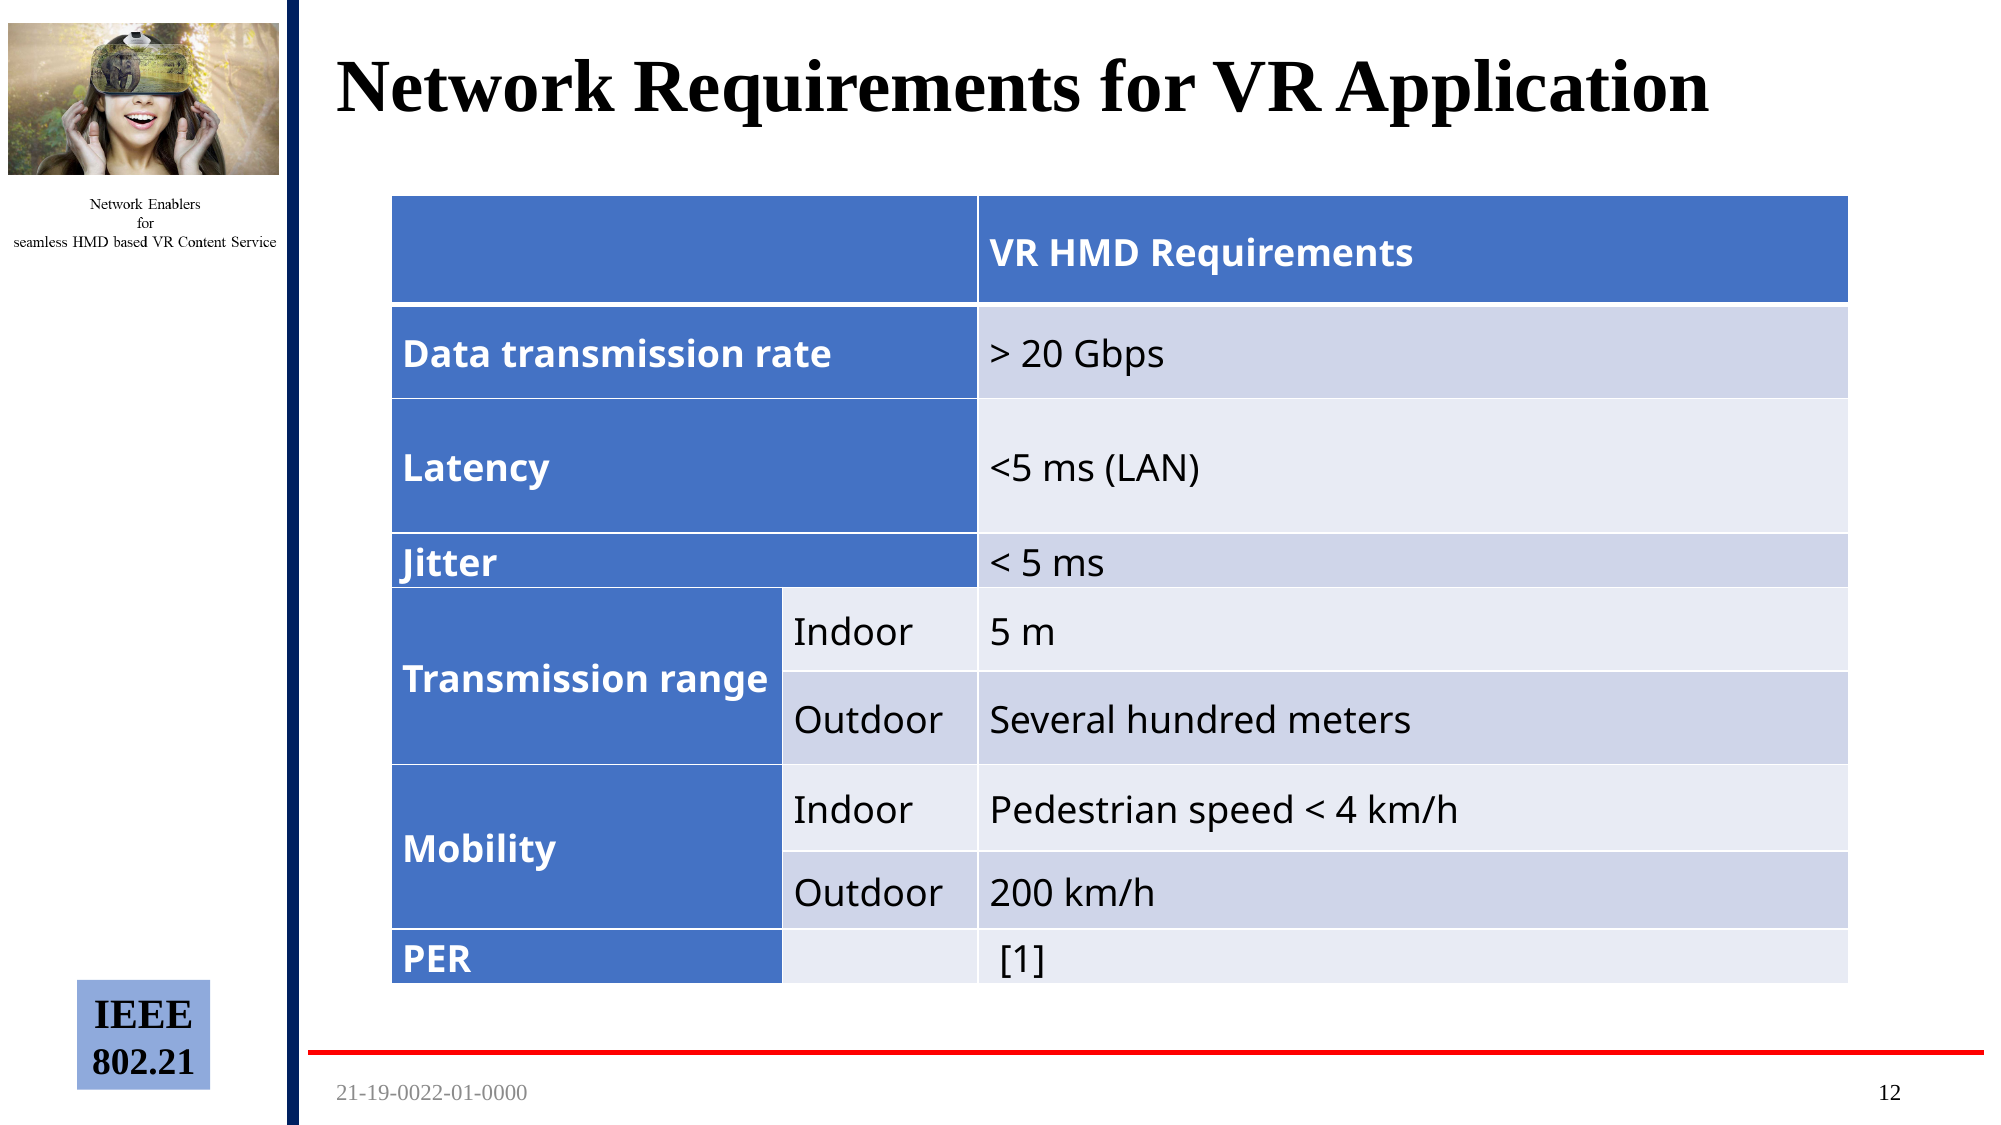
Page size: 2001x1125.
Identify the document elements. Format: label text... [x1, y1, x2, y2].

footer 21-19-0022-01-0000 [321, 1068, 996, 1114]
title Network Requirements for VR Application [321, 23, 1917, 150]
slide_number 11 [1466, 1068, 1917, 1114]
picture [1, 189, 289, 260]
picture [8, 23, 279, 175]
